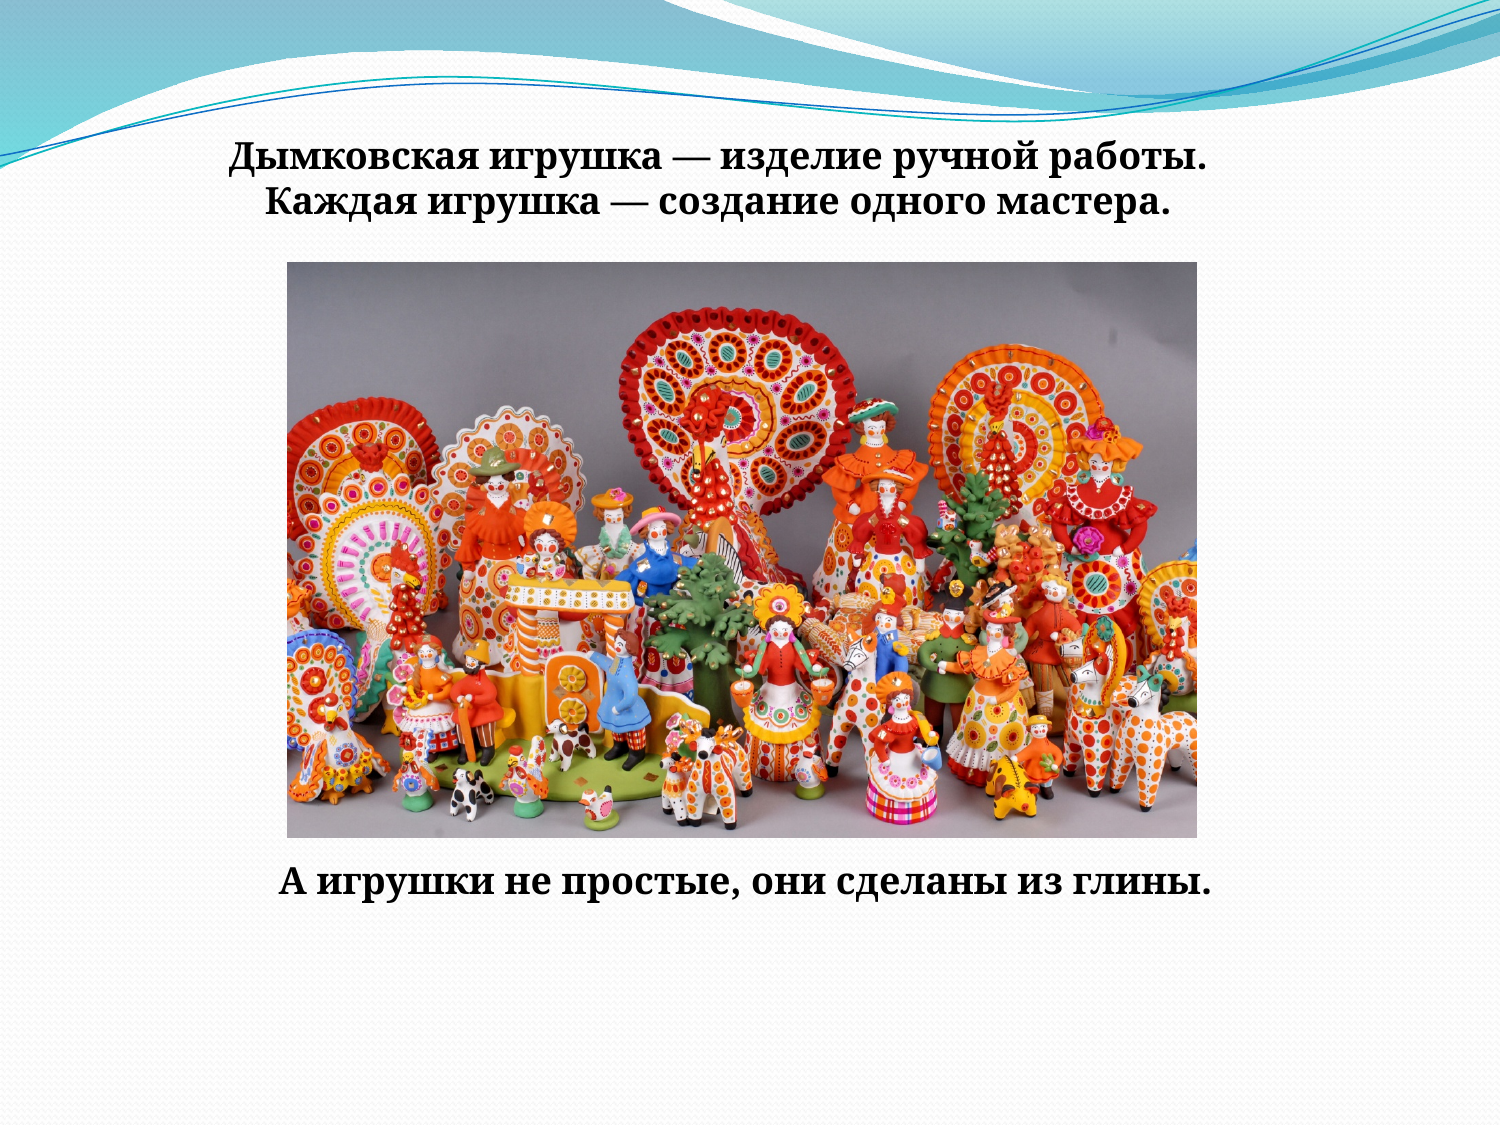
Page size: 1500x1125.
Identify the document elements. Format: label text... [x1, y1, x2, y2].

picture [287, 262, 1198, 838]
text_box Дымковская игрушка — изделие ручной работы. Каждая игрушка — создание одного мастера. [187, 124, 1250, 230]
text_box А игрушки не простые, они сделаны из глины. [264, 849, 1228, 910]
